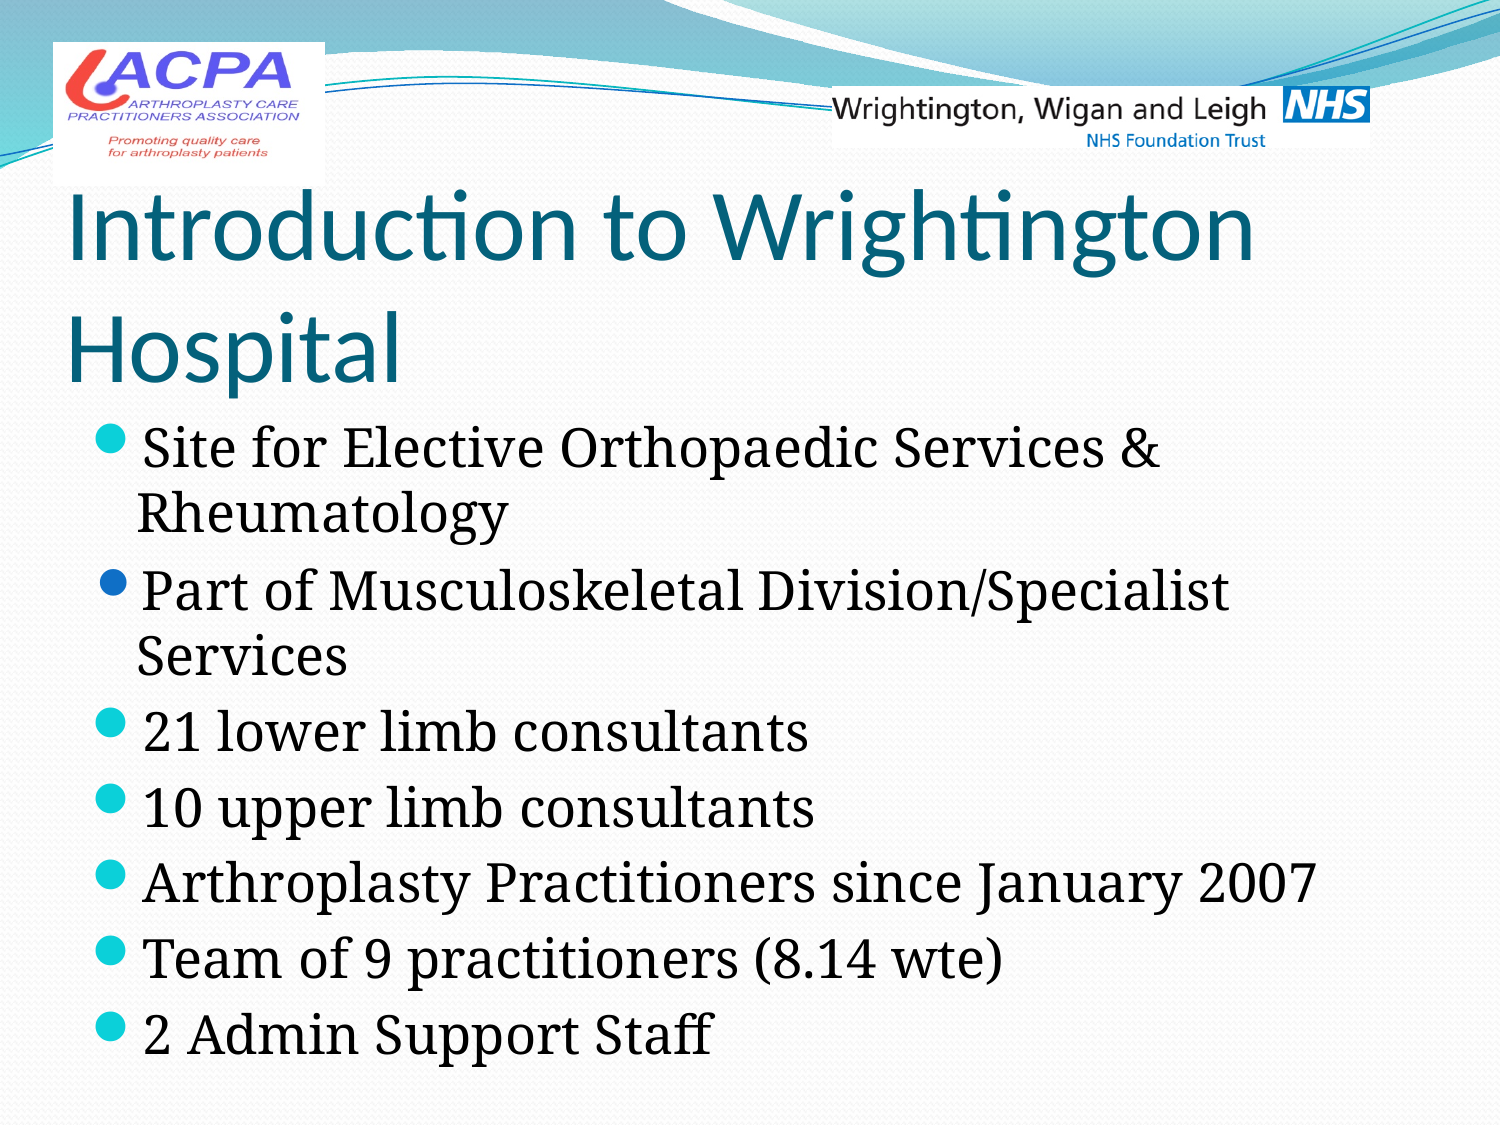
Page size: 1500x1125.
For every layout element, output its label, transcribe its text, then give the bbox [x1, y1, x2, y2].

picture [52, 42, 326, 186]
list Site for Elective Orthopaedic Services & Rheumatology Part of Musculoskeletal Division/Specialist Services 21 lower limb consultants 10 upper limb consultants Arthroplasty Practitioners since January 2007 Team of 9 practitioners (8.14 wte) 2 Admin Support Staff [76, 405, 1427, 1125]
picture [832, 86, 1371, 148]
title Introduction to Wrightington Hospital [64, 149, 1415, 403]
